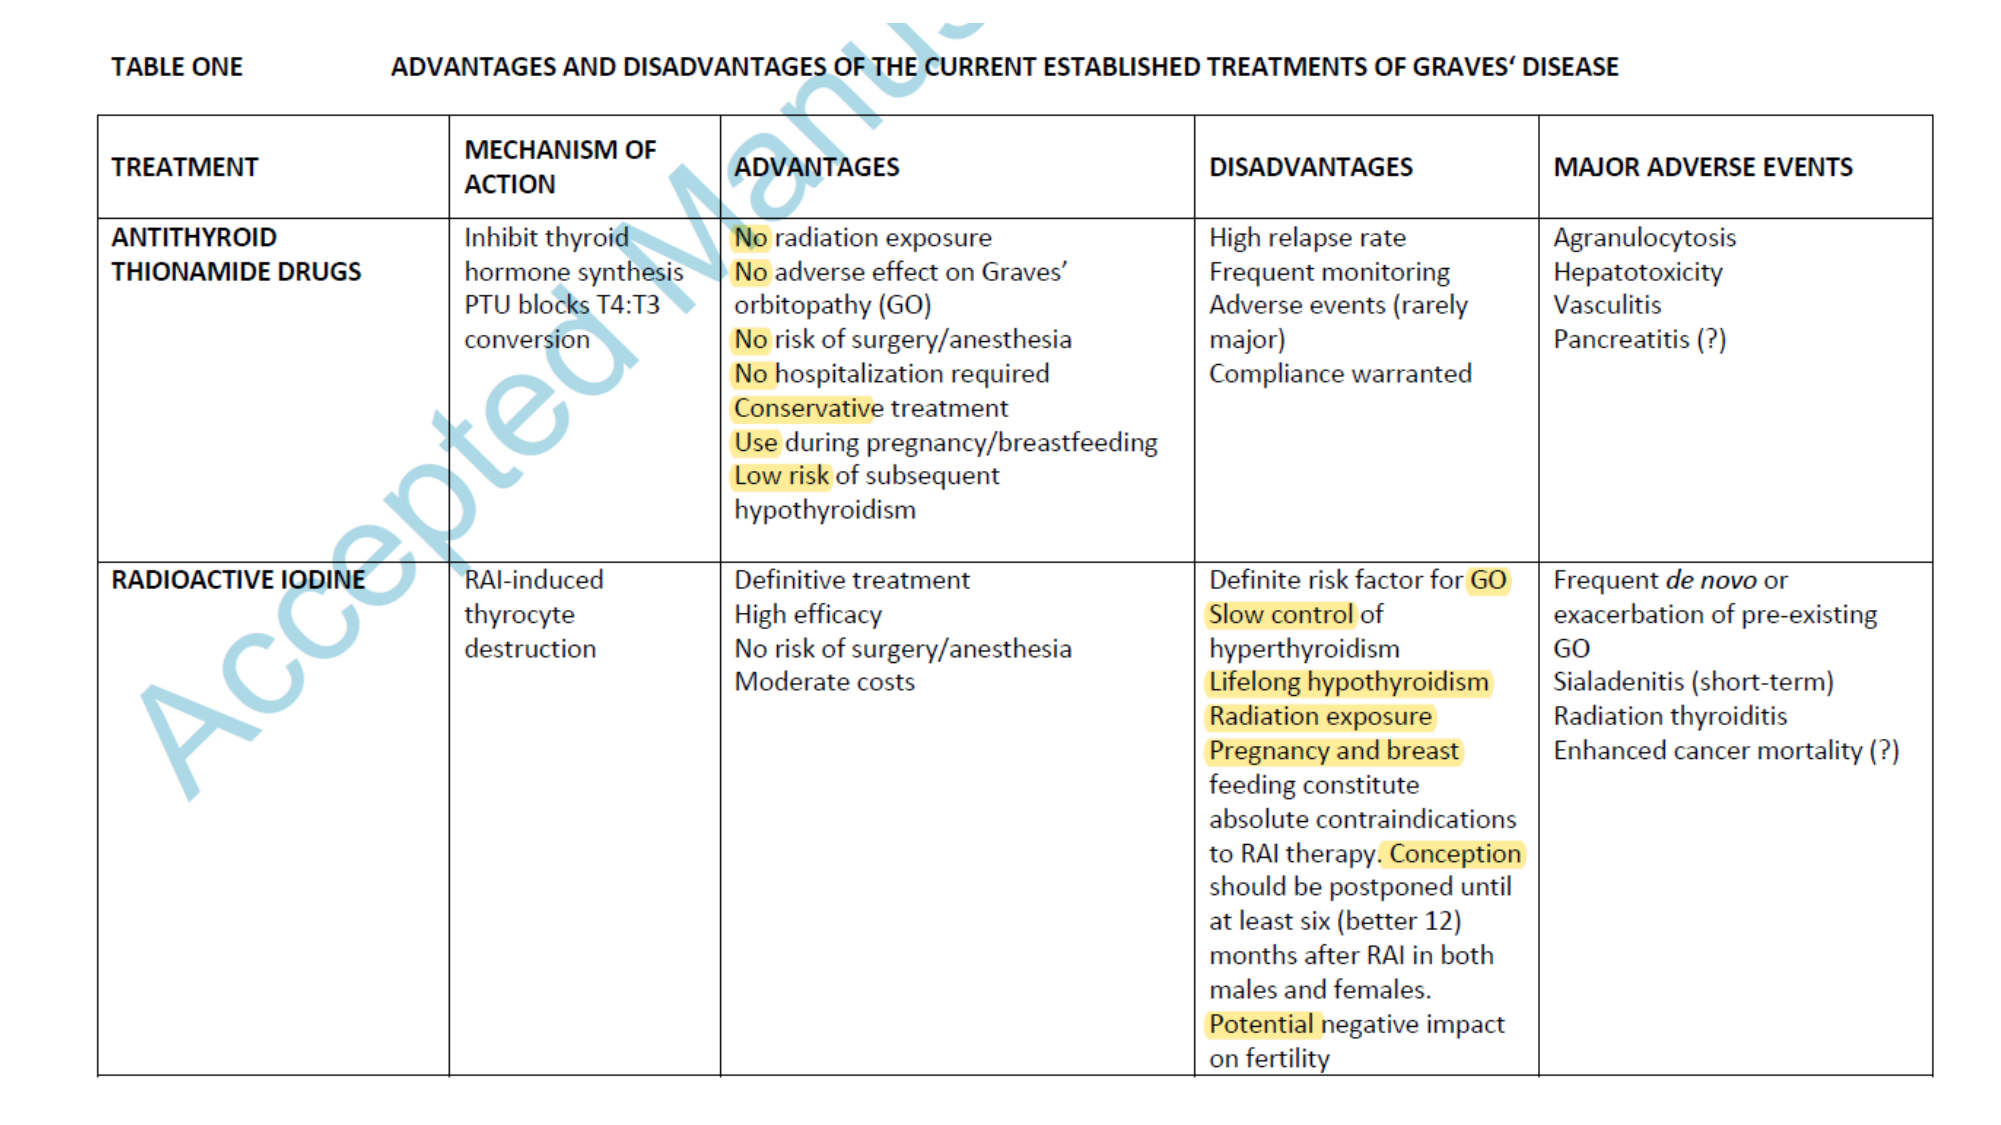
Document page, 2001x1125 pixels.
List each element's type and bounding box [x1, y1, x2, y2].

list [71, 23, 1961, 1097]
